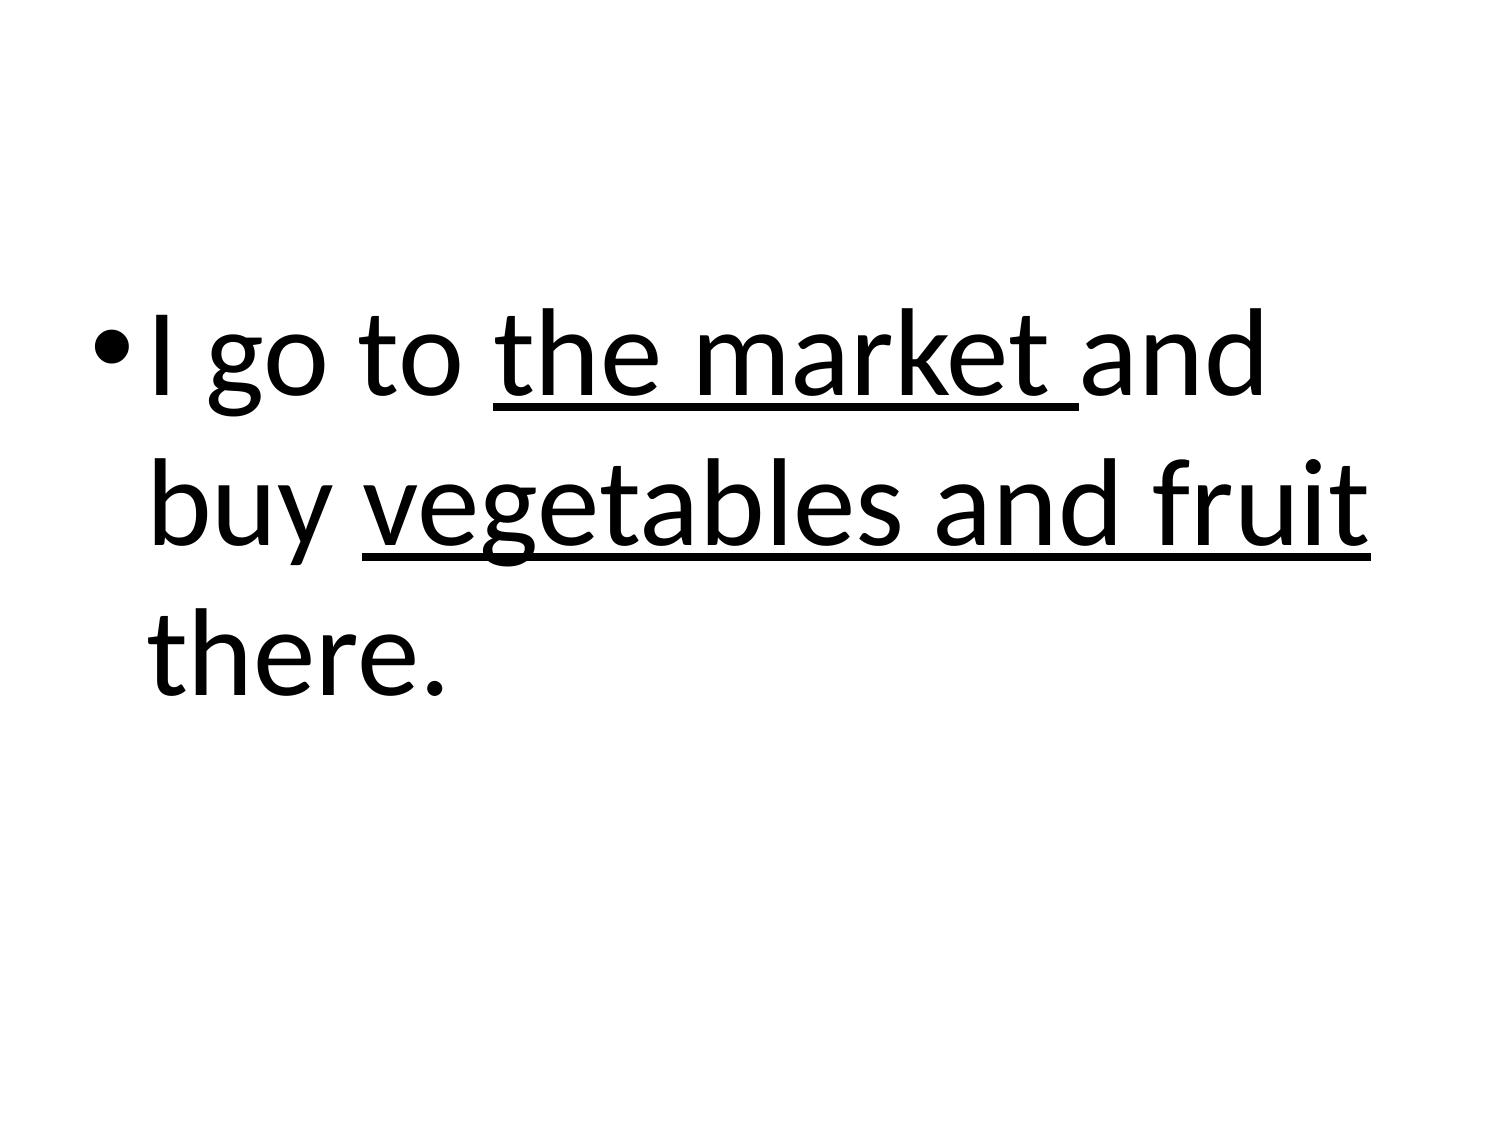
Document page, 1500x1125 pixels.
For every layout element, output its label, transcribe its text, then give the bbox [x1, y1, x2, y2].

list I go to the market and buy vegetables and fruit there. [75, 262, 1425, 1005]
